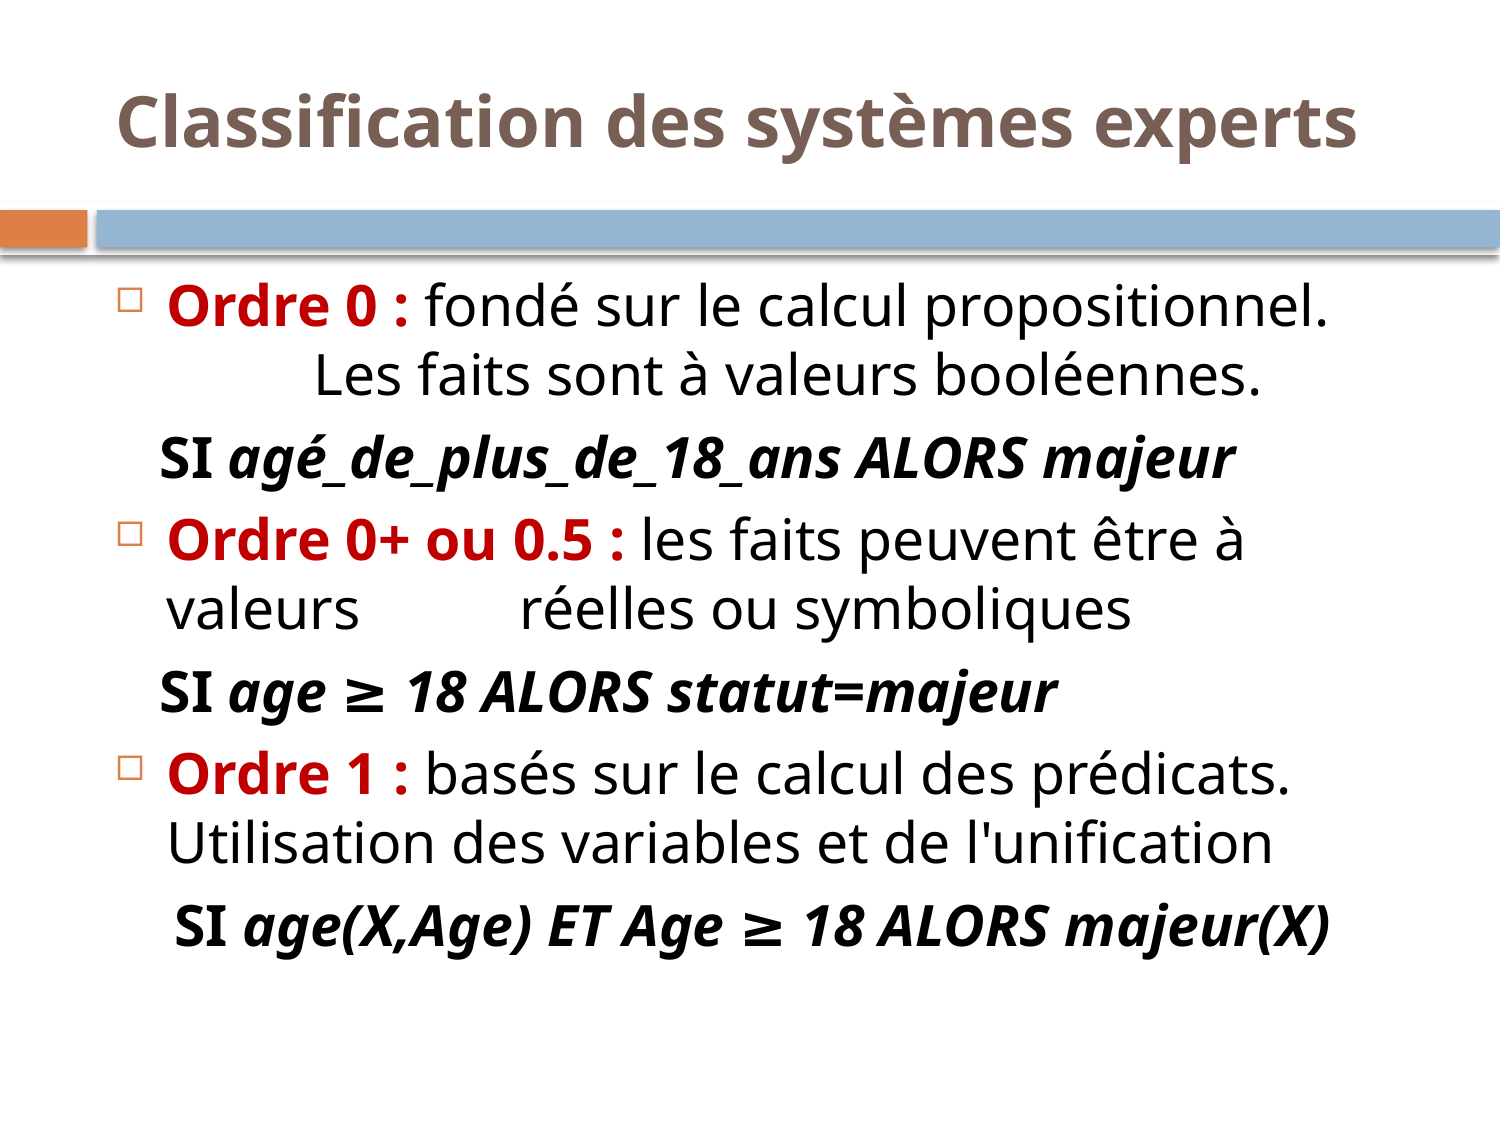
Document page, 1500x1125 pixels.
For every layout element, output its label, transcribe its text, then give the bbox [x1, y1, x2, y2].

list Ordre 0 : fondé sur le calcul propositionnel. Les faits sont à valeurs booléennes. SI agé_de_plus_de_18_ans ALORS majeur Ordre 0+ ou 0.5 : les faits peuvent être à valeurs réelles ou symboliques SI age ≥ 18 ALORS statut=majeur Ordre 1 : basés sur le calcul des prédicats. Utilisation des variables et de l'unification SI age(X,Age) ET Age ≥ 18 ALORS majeur(X) [100, 262, 1438, 1000]
title Classification des systèmes experts [100, 37, 1438, 200]
